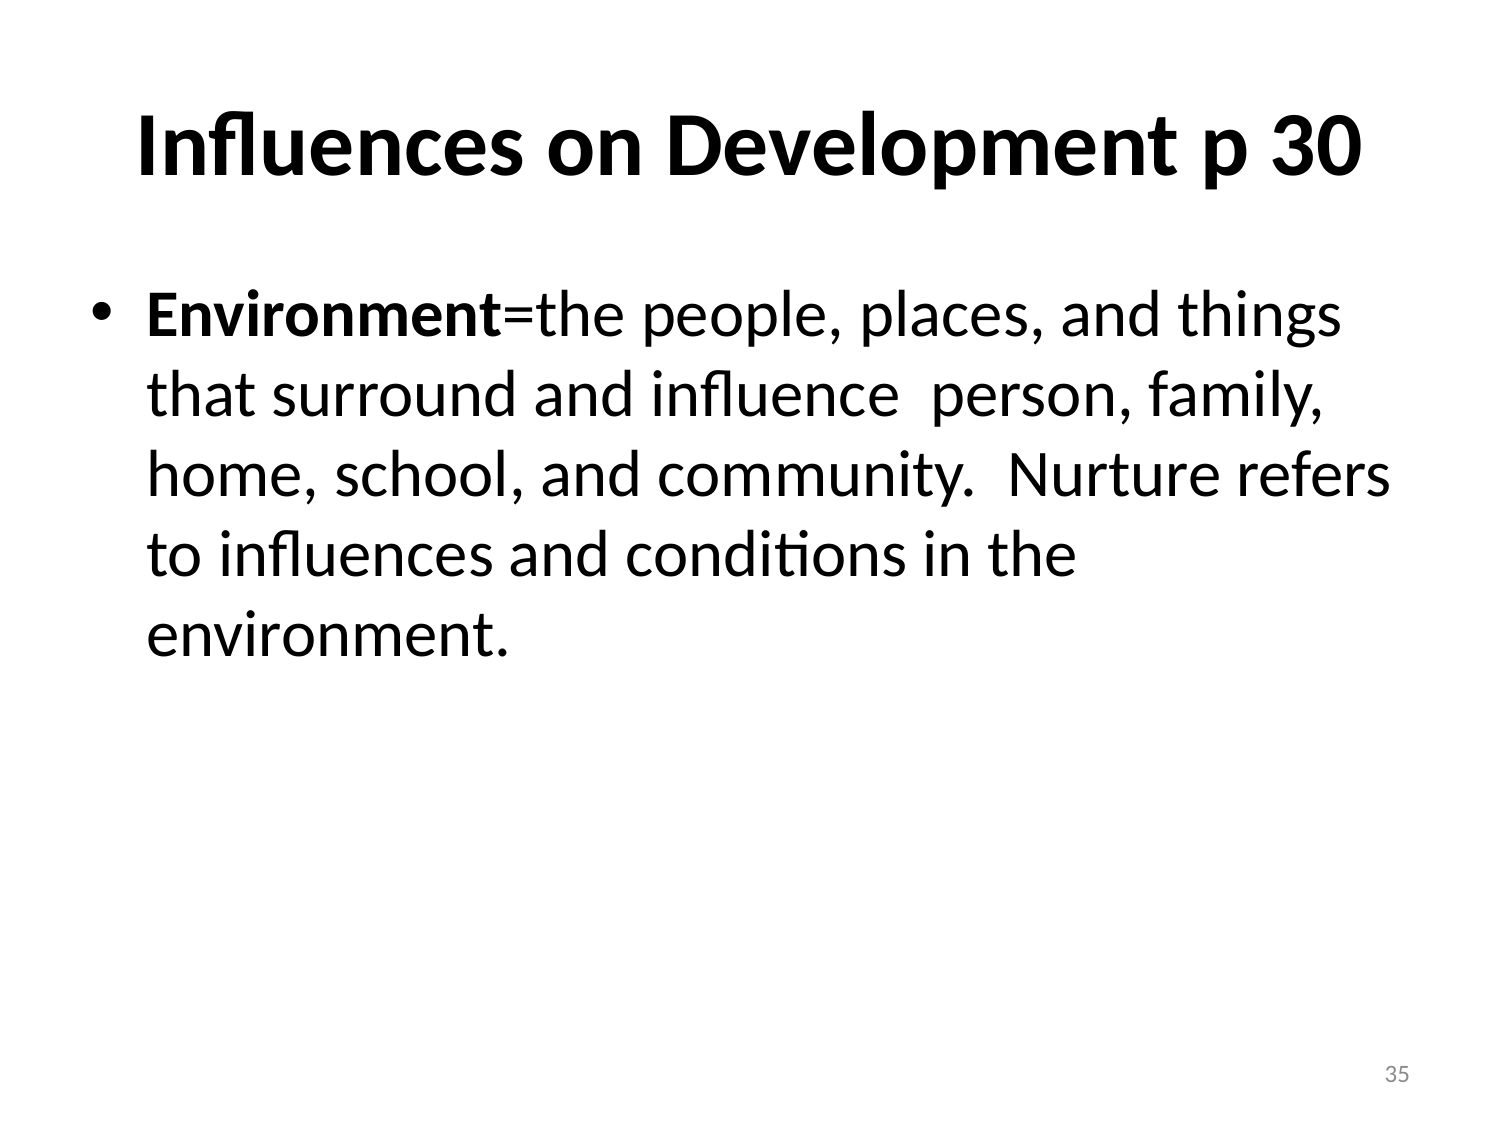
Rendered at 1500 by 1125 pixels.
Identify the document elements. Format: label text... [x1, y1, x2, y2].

list Environment=the people, places, and things that surround and influence person, family, home, school, and community. Nurture refers to influences and conditions in the environment. [75, 262, 1425, 1005]
title Influences on Development p 30 [75, 45, 1425, 233]
slide_number 35 [1074, 1042, 1425, 1103]
